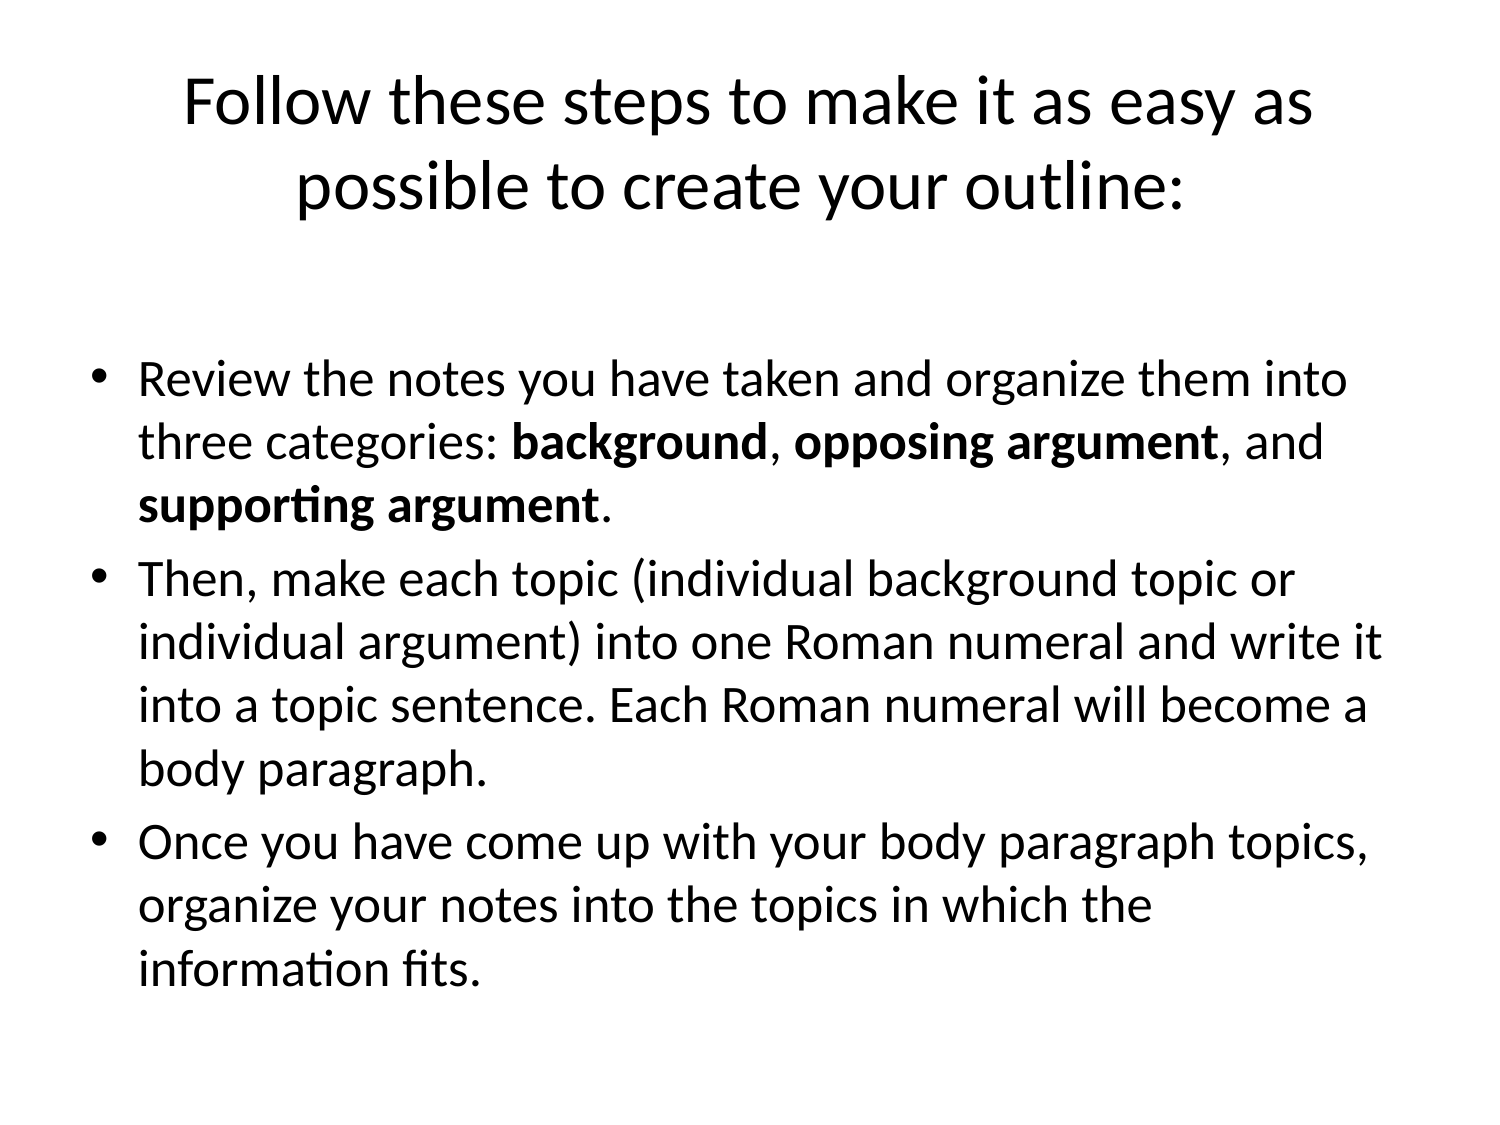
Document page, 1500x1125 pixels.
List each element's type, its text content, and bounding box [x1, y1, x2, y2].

title Follow these steps to make it as easy as possible to create your outline: [75, 45, 1425, 233]
list Review the notes you have taken and organize them into three categories: background, opposing argument, and supporting argument. Then, make each topic (individual background topic or individual argument) into one Roman numeral and write it into a topic sentence. Each Roman numeral will become a body paragraph. Once you have come up with your body paragraph topics, organize your notes into the topics in which the information fits. [75, 262, 1425, 1005]
